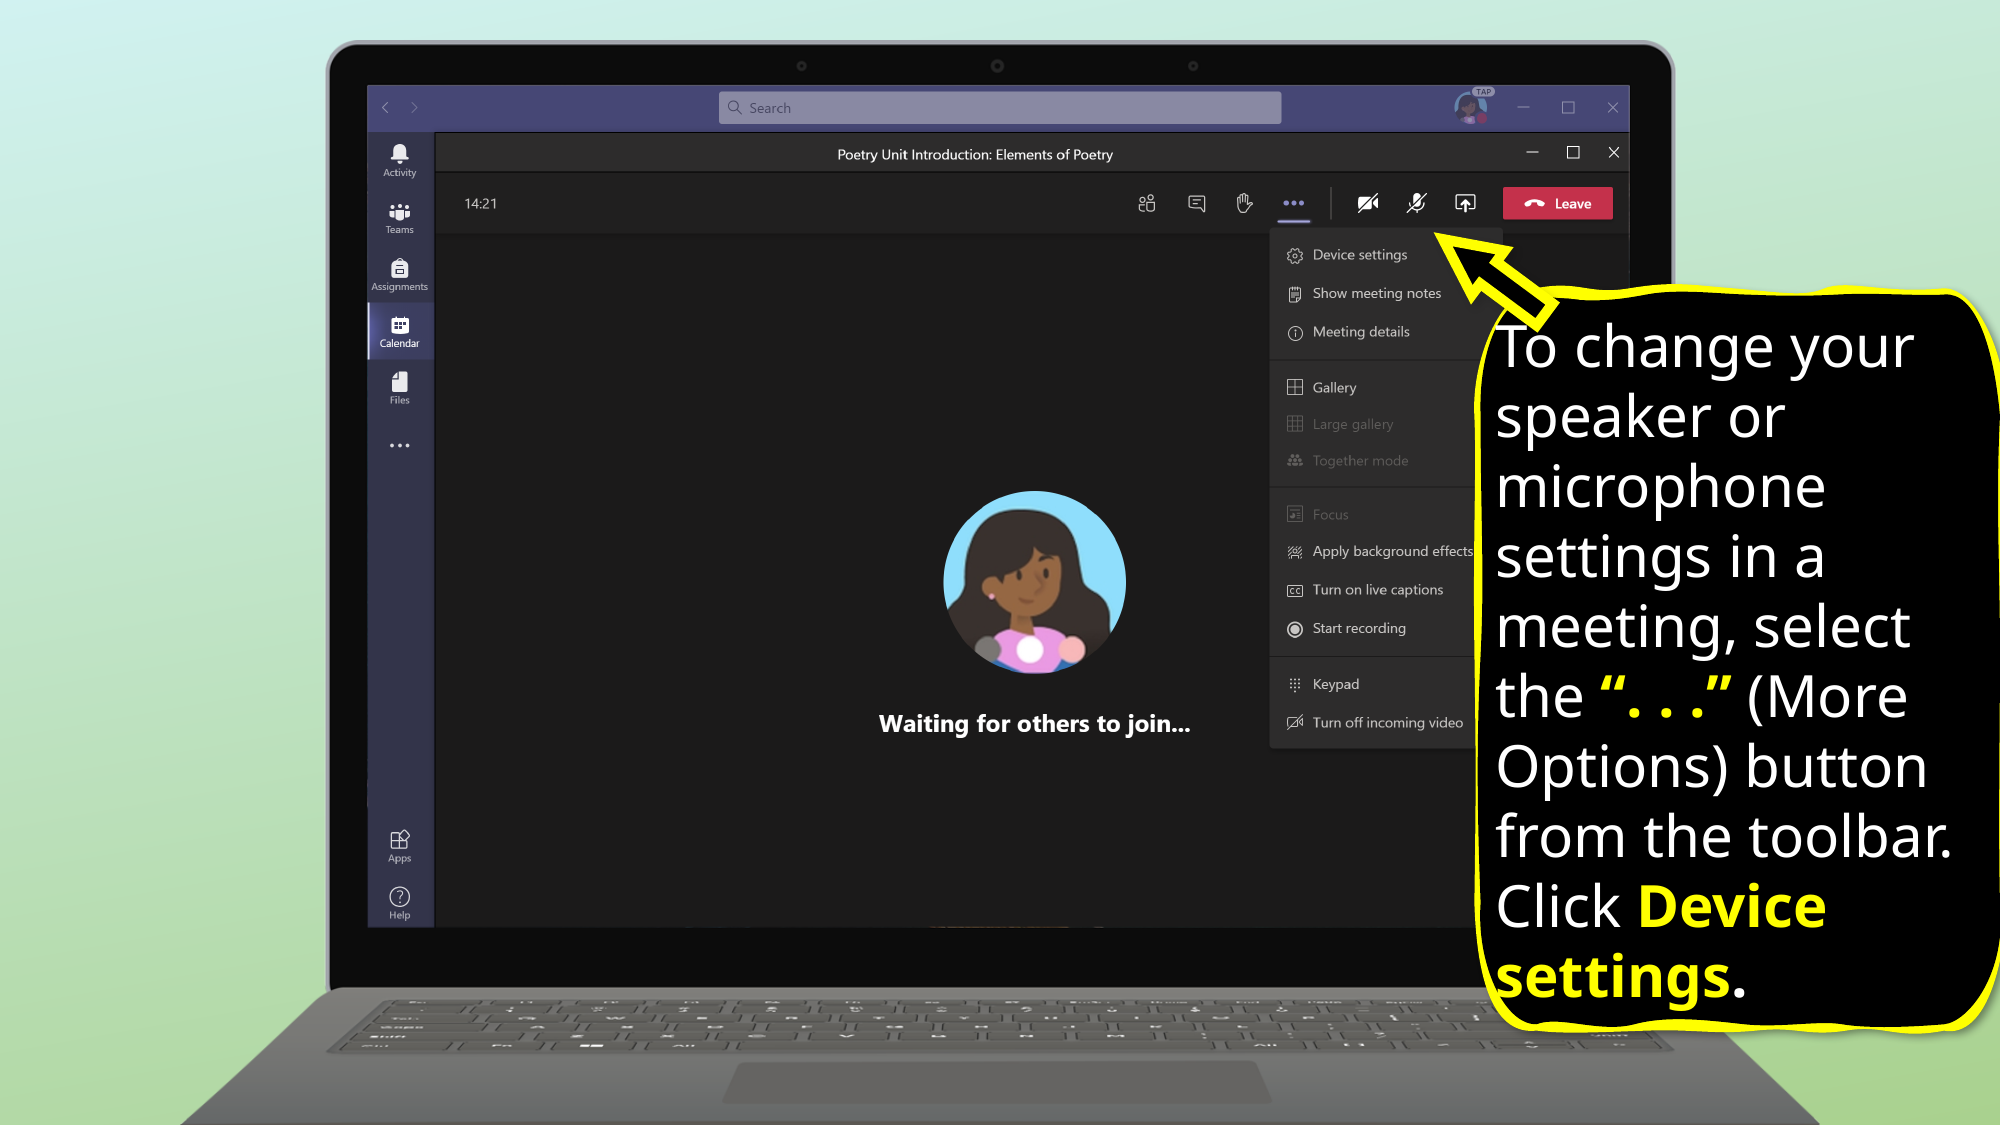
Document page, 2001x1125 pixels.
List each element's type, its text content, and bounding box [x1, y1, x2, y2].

picture [180, 40, 1820, 1125]
text_box To change your speaker or microphone settings in a meeting, select the “. . .” (More Options) button from the toolbar. Click Device settings. [1820, 291, 2000, 1028]
